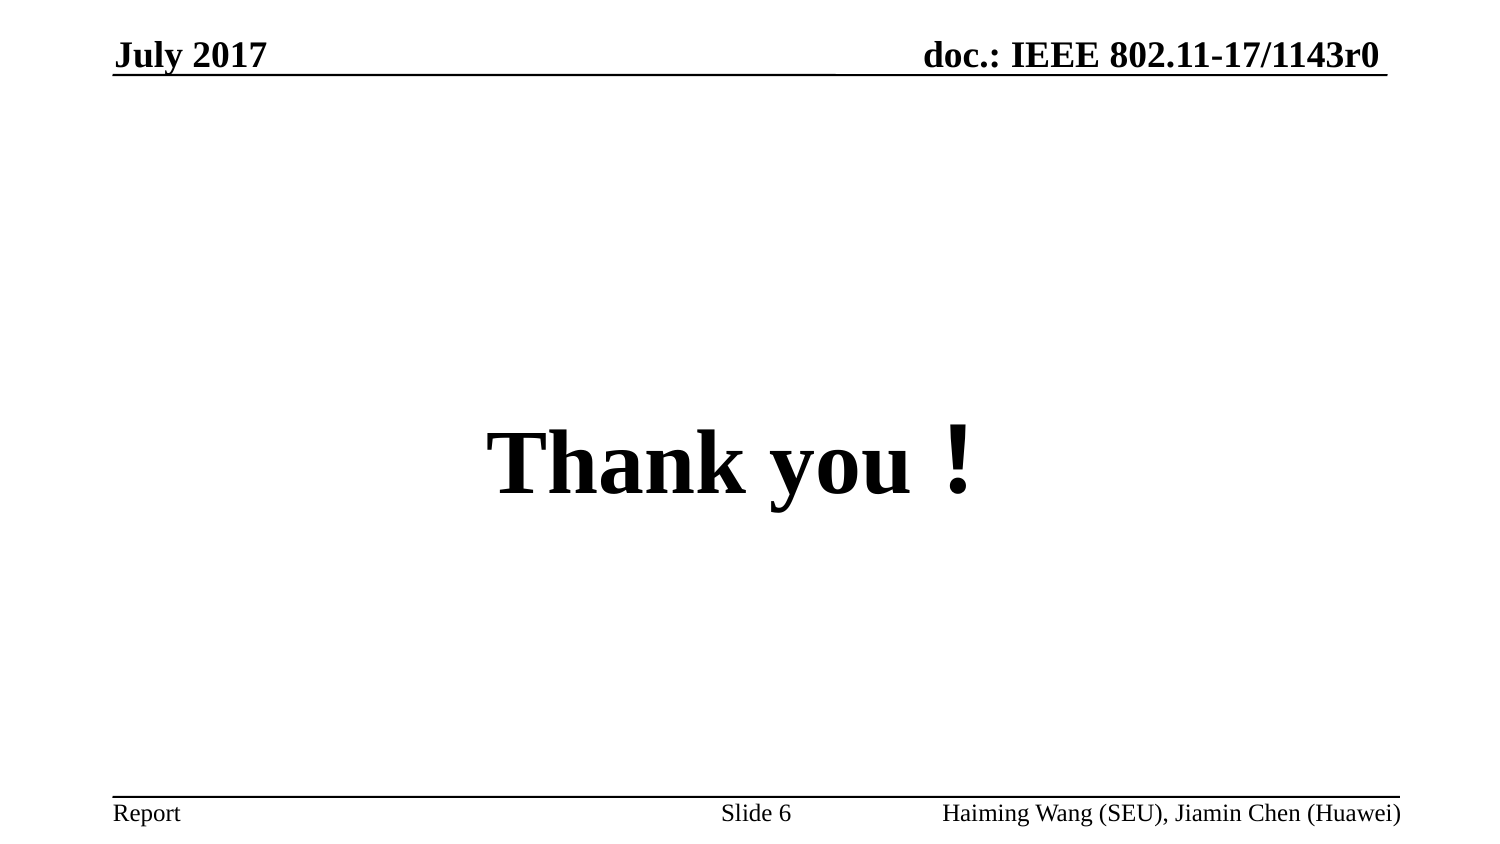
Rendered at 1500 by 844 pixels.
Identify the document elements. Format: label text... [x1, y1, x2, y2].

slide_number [114, 29, 274, 76]
text_box Thank you！ [119, 246, 1395, 753]
slide_number Slide 6 [720, 796, 792, 828]
footer Haiming Wang (SEU), Jiamin Chen (Huawei) [820, 796, 1402, 828]
